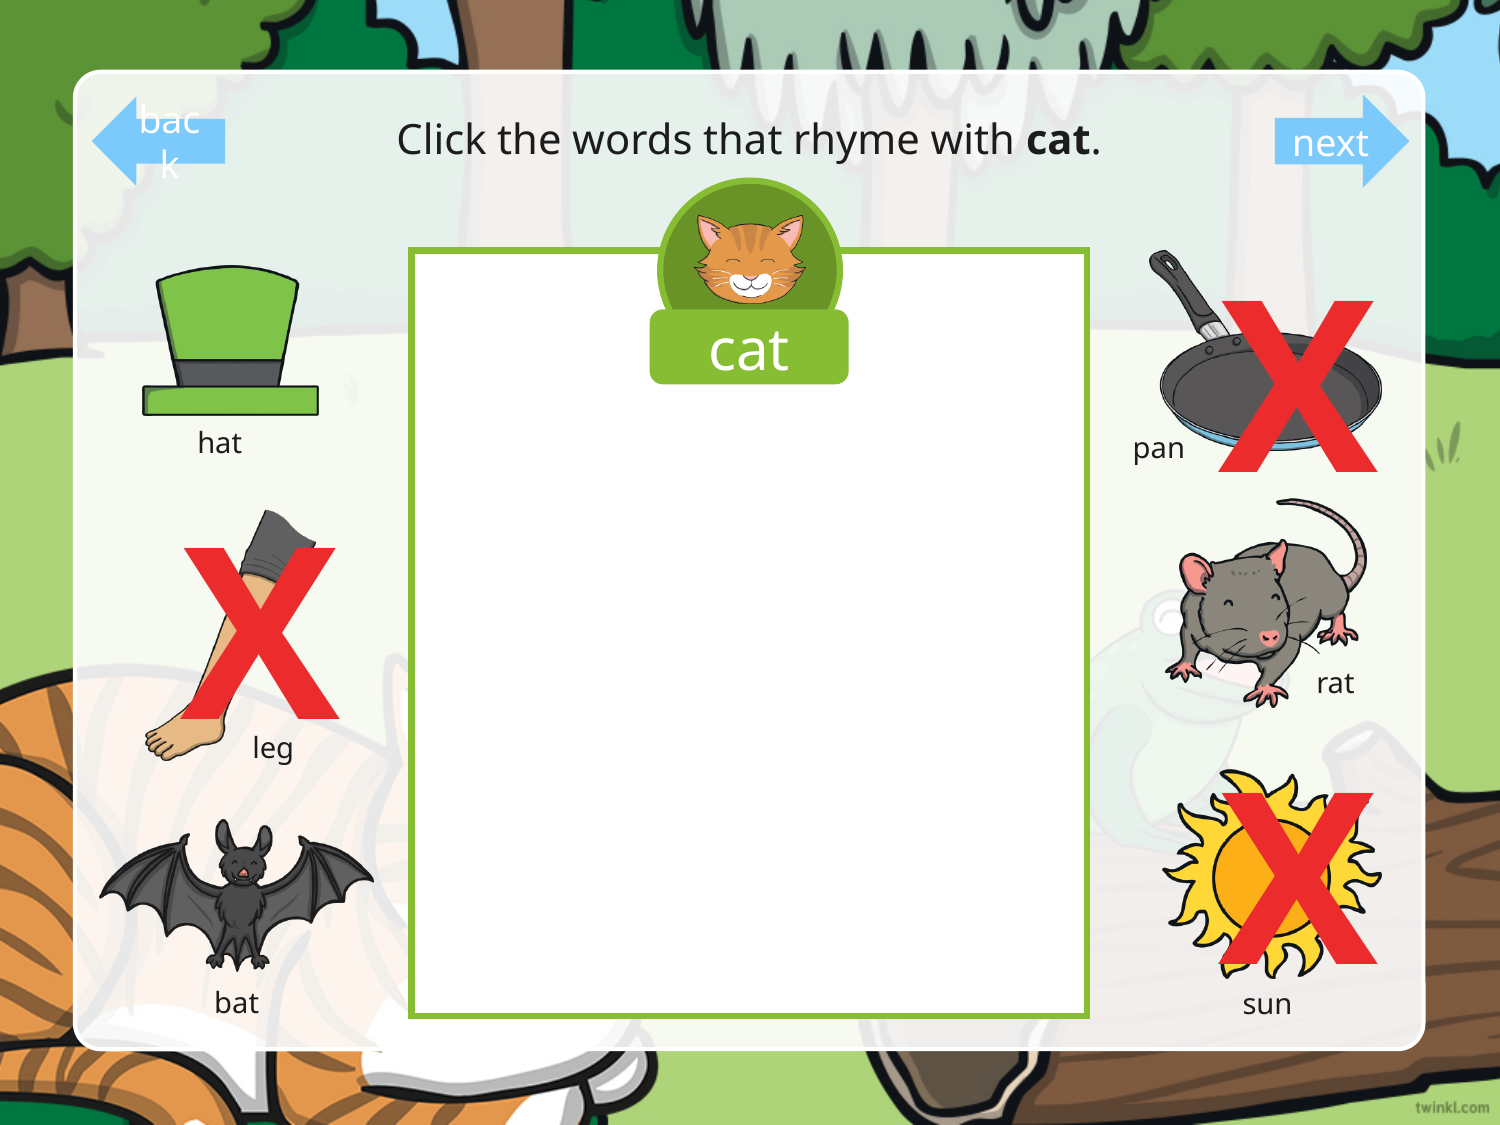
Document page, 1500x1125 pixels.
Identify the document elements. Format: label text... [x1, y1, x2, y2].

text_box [99, 819, 374, 1028]
text_box cat [649, 309, 849, 385]
text_box [659, 179, 841, 309]
text_box next [1273, 92, 1411, 191]
title Click the words that rhyme with cat. [75, 82, 1424, 200]
text_box back [90, 93, 227, 189]
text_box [1070, 250, 1382, 473]
text_box [410, 249, 1088, 1017]
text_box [131, 265, 319, 468]
text_box X [134, 575, 145, 710]
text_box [1165, 498, 1424, 708]
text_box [145, 509, 362, 773]
picture [0, 0, 1500, 1125]
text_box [1162, 769, 1382, 1029]
